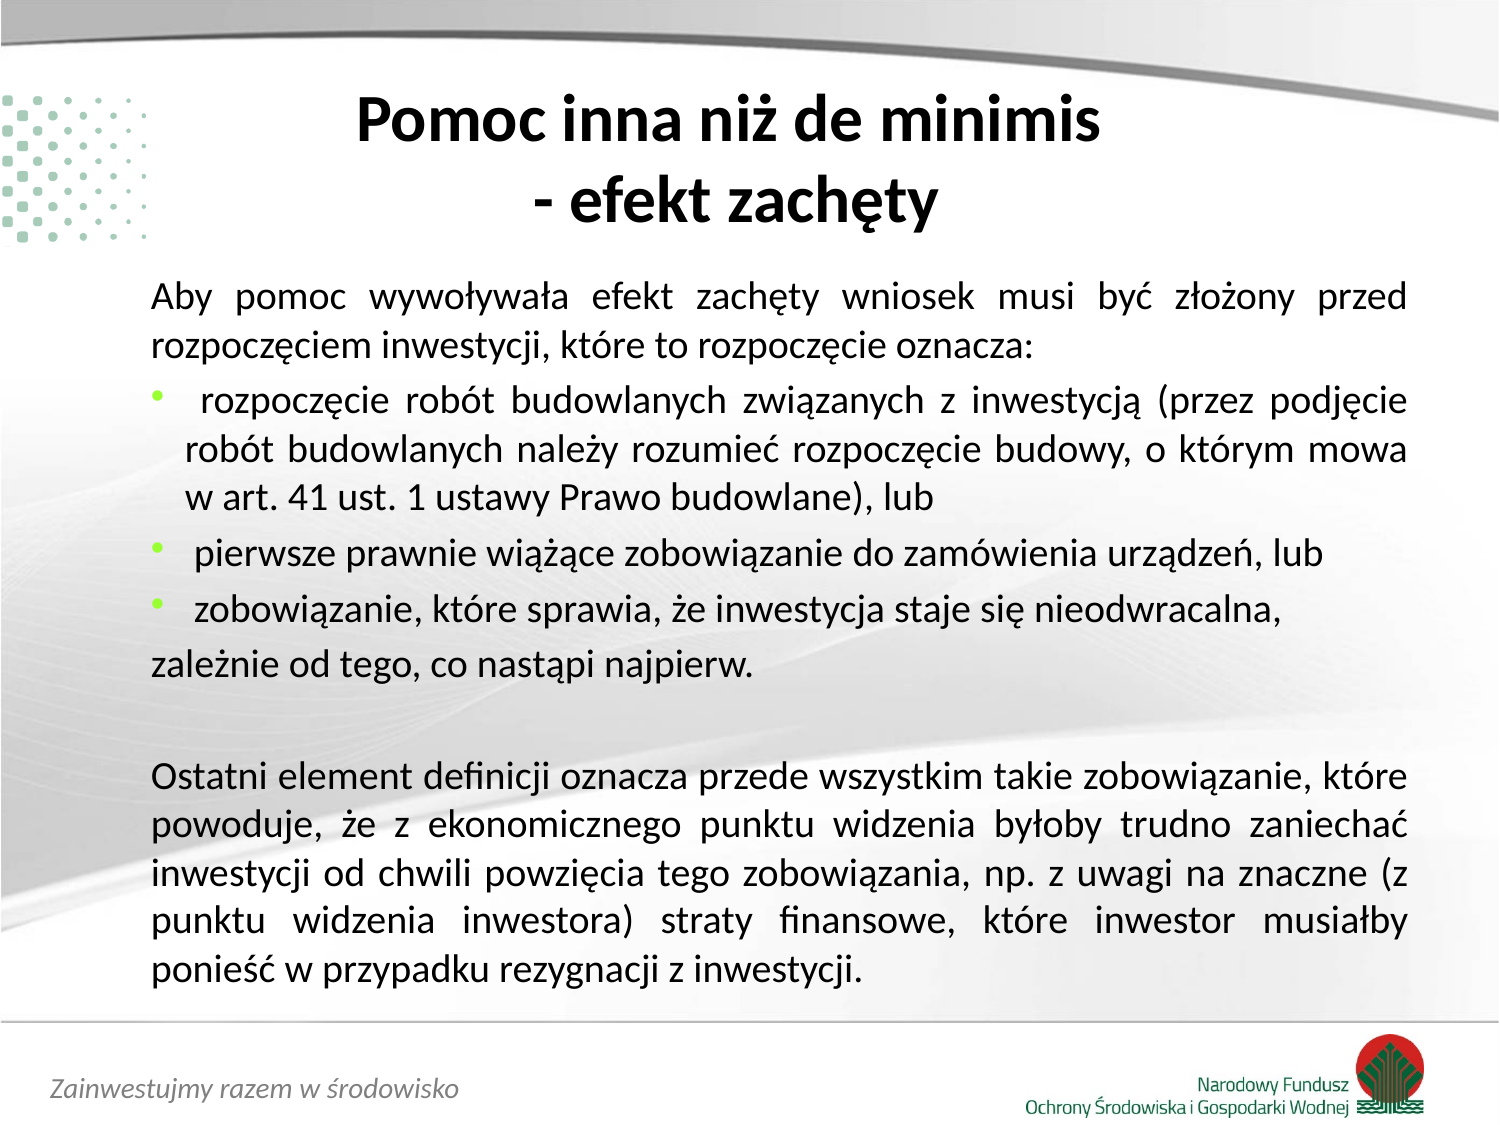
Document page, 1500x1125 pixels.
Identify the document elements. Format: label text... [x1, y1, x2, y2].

picture [0, 0, 1499, 1023]
picture [1026, 1034, 1424, 1118]
title Pomoc inna niż de minimis - efekt zachęty [100, 66, 1374, 244]
list Aby pomoc wywoływała efekt zachęty wniosek musi być złożony przed rozpoczęciem inwestycji, które to rozpoczęcie oznacza: rozpoczęcie robót budowlanych związanych z inwestycją (przez podjęcie robót budowlanych należy rozumieć rozpoczęcie budowy, o którym mowa w art. 41 ust. 1 ustawy Prawo budowlane), lub pierwsze prawnie wiążące zobowiązanie do zamówienia urządzeń, lub zobowiązanie, które sprawia, że inwestycja staje się nieodwracalna, zależnie od tego, co nastąpi najpierw. Ostatni element definicji oznacza przede wszystkim takie zobowiązanie, które powoduje, że z ekonomicznego punktu widzenia byłoby trudno zaniechać inwestycji od chwili powzięcia tego zobowiązania, np. z uwagi na znaczne (z punktu widzenia inwestora) straty finansowe, które inwestor musiałby ponieść w przypadku rezygnacji z inwestycji. [135, 262, 1425, 1005]
